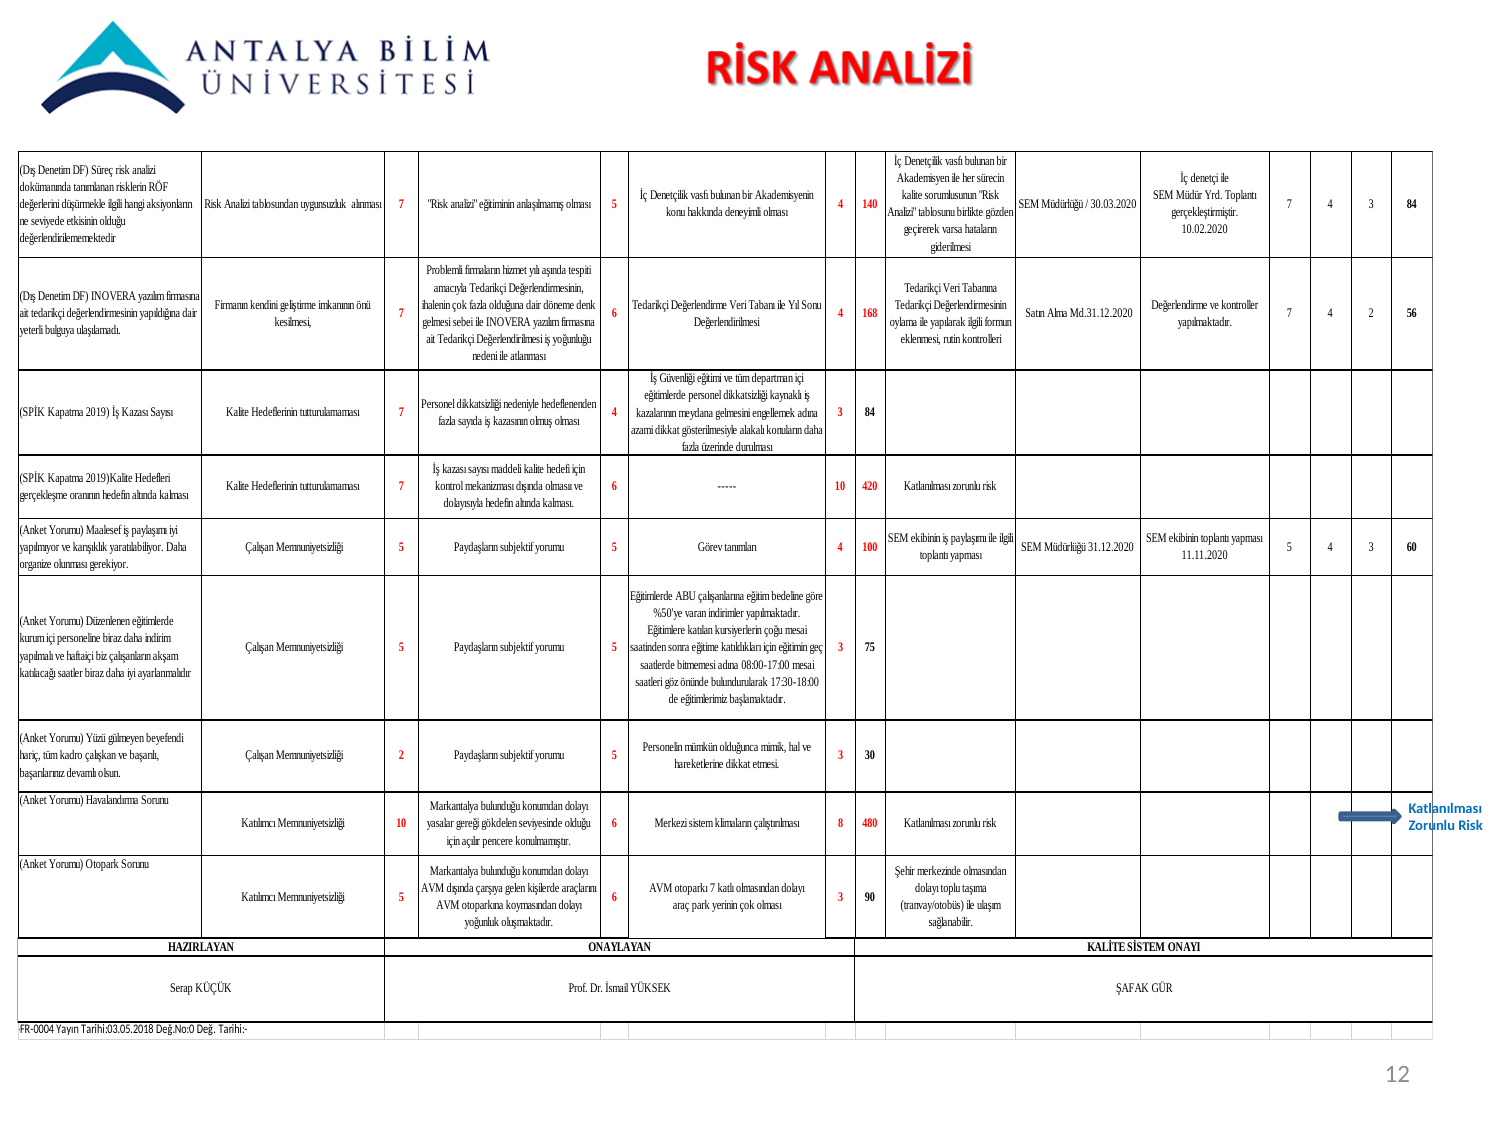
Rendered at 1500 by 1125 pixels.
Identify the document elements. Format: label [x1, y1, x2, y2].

text_box [1434, 791, 1500, 841]
picture [40, 18, 1412, 132]
picture [17, 150, 1434, 1041]
slide_number [1074, 1042, 1425, 1103]
